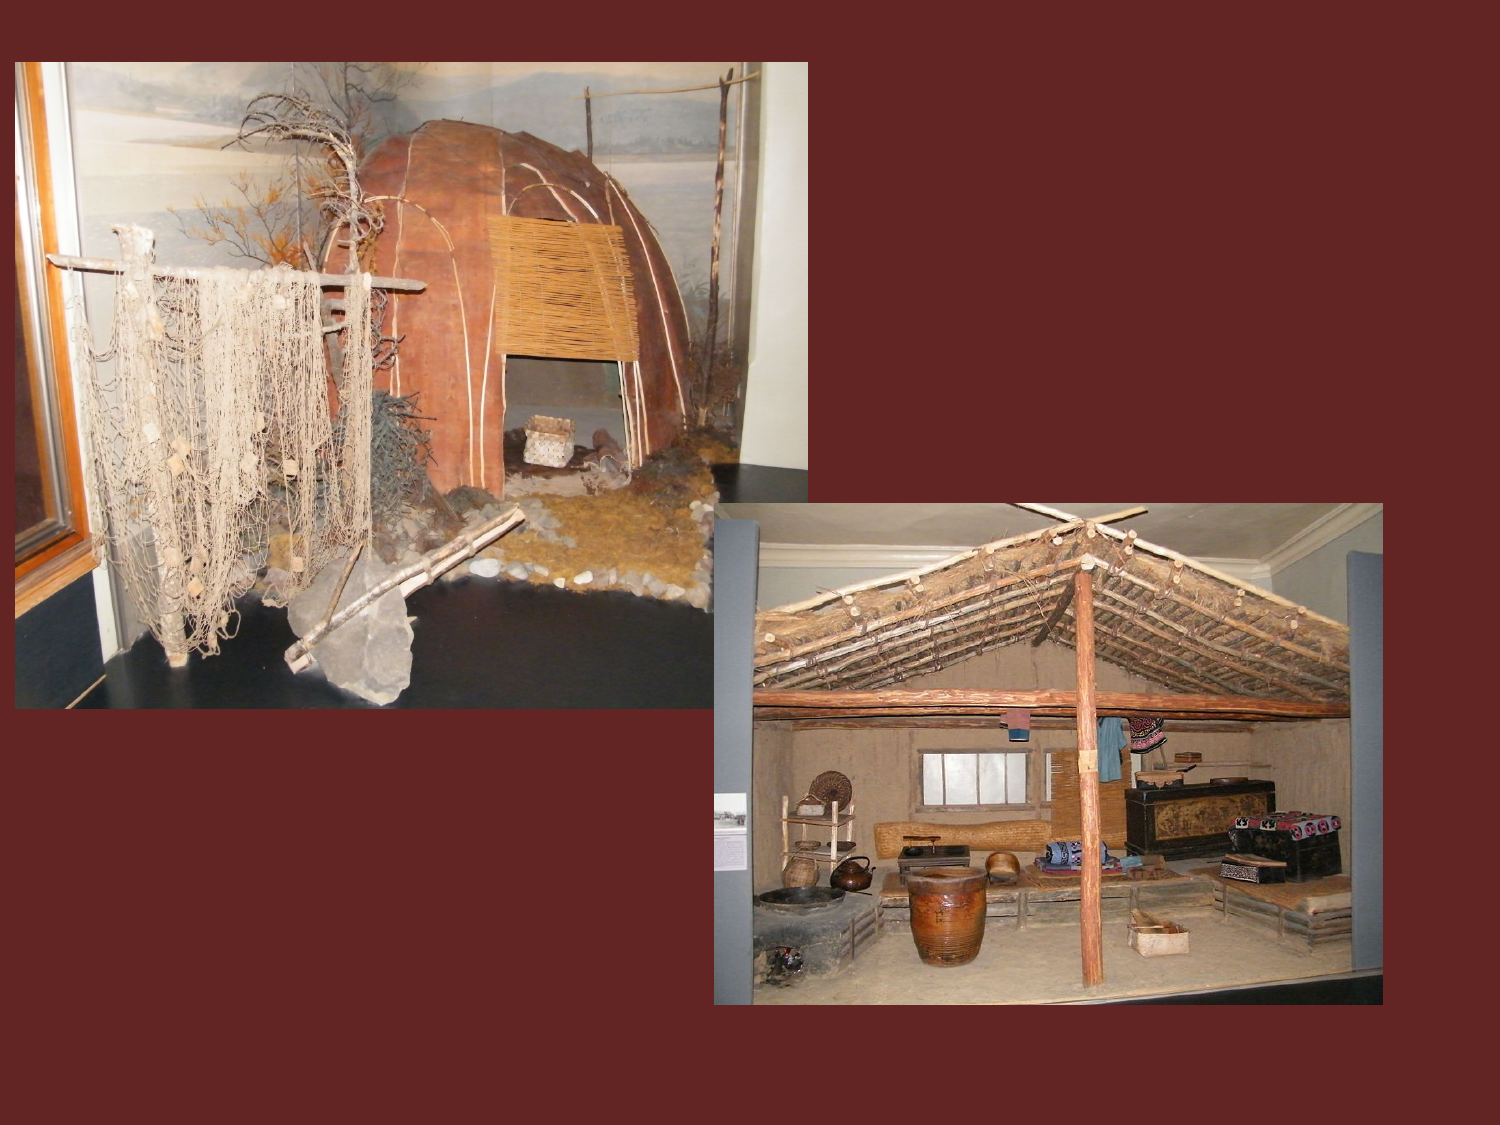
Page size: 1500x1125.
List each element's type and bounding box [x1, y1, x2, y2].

picture [15, 62, 1383, 1005]
